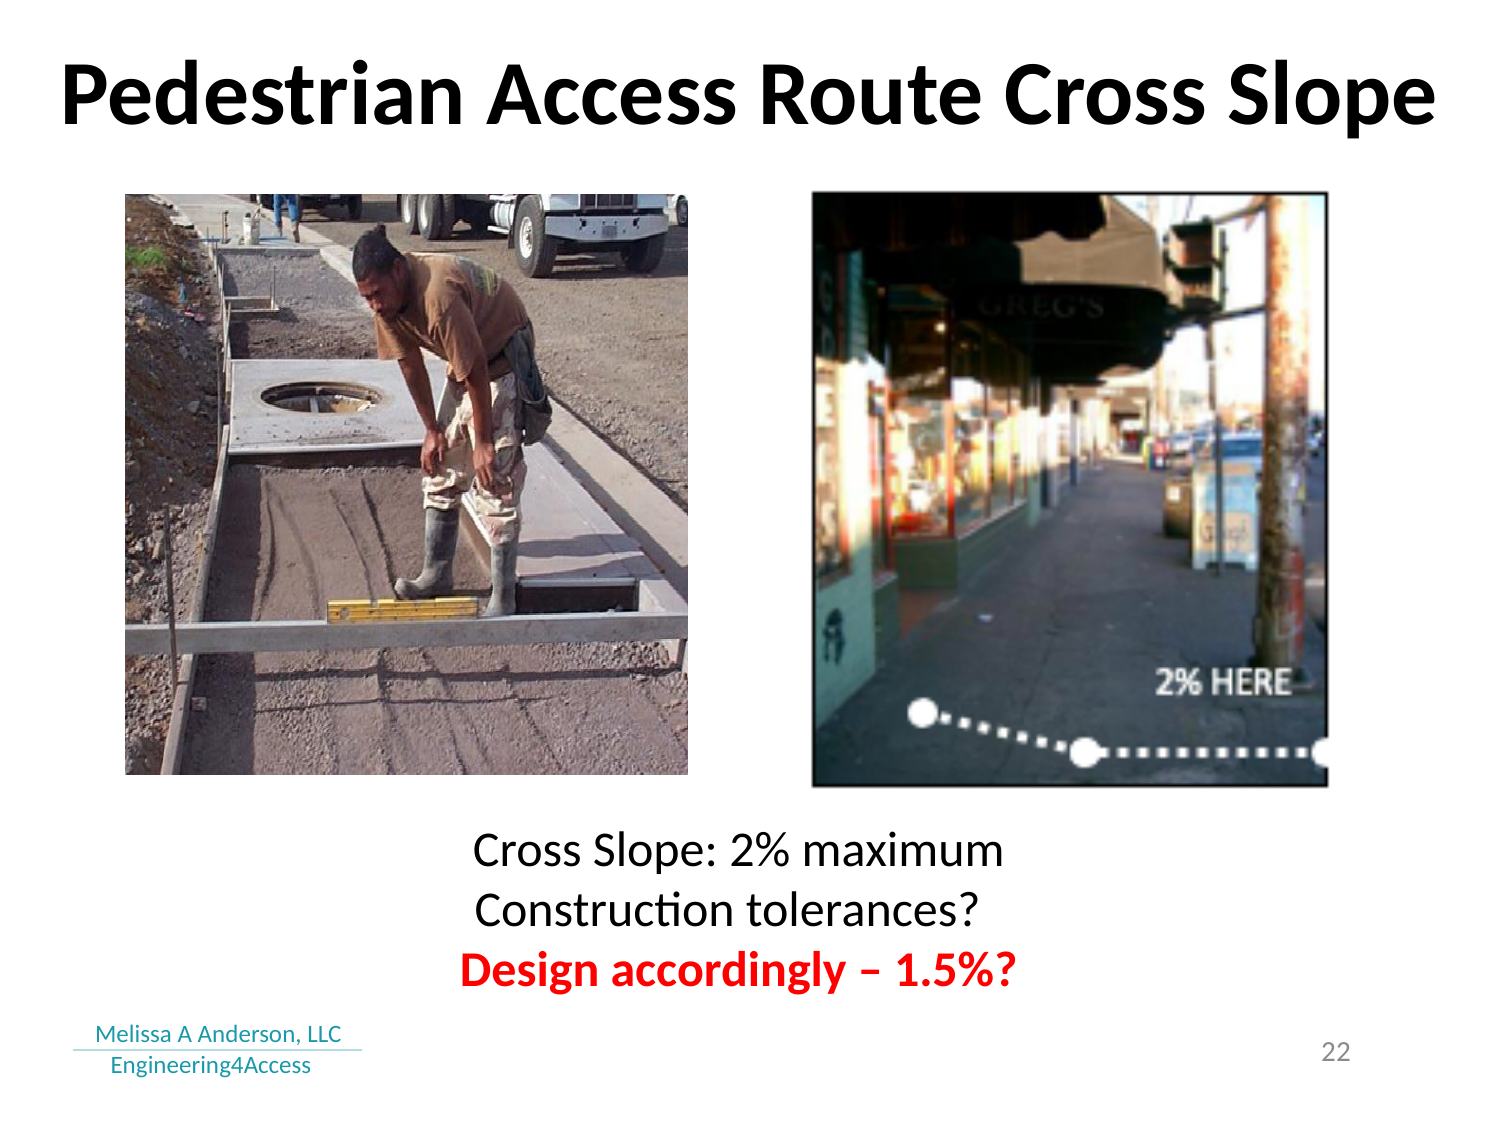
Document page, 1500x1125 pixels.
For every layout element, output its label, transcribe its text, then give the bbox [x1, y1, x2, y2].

picture [124, 194, 688, 776]
text_box Cross Slope: 2% maximum Construction tolerances? Design accordingly – 1.5%? [237, 808, 1241, 1064]
picture [799, 183, 1369, 806]
title Pedestrian Access Route Cross Slope [0, 24, 1500, 151]
slide_number 22 [1137, 1025, 1450, 1100]
